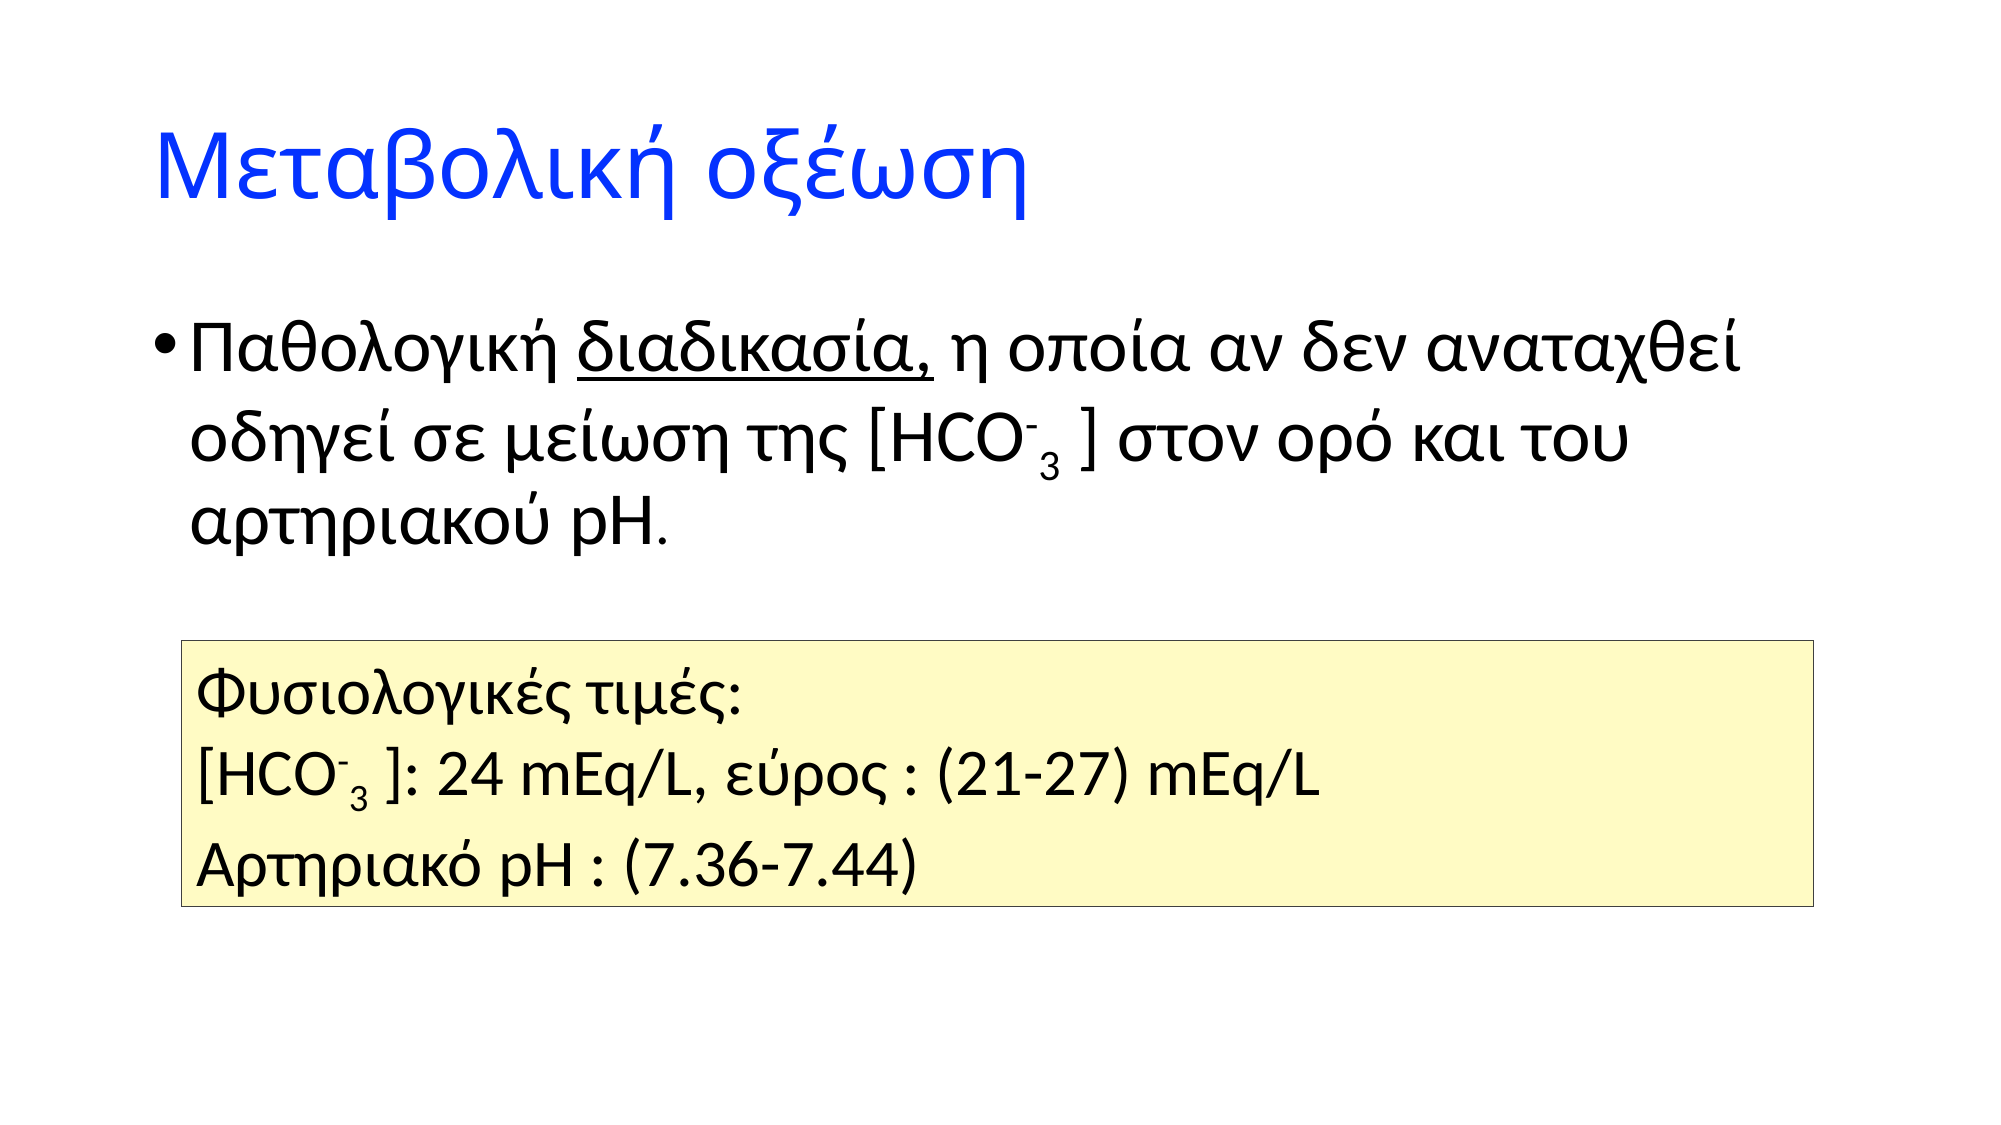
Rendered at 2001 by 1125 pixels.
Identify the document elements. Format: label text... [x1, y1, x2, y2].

list Παθολογική διαδικασία, η οποία αν δεν αναταχθεί οδηγεί σε μείωση της [HCO-3 ] στον ορό και του αρτηριακού pH. [137, 299, 1863, 1014]
title Μεταβολική οξέωση [137, 59, 1863, 278]
text_box Φυσιολογικές τιμές: [HCO-3 ]: 24 mEq/L, εύρος : (21-27) mEq/L Αρτηριακό pH : (7.36-7.44) [181, 640, 1814, 907]
